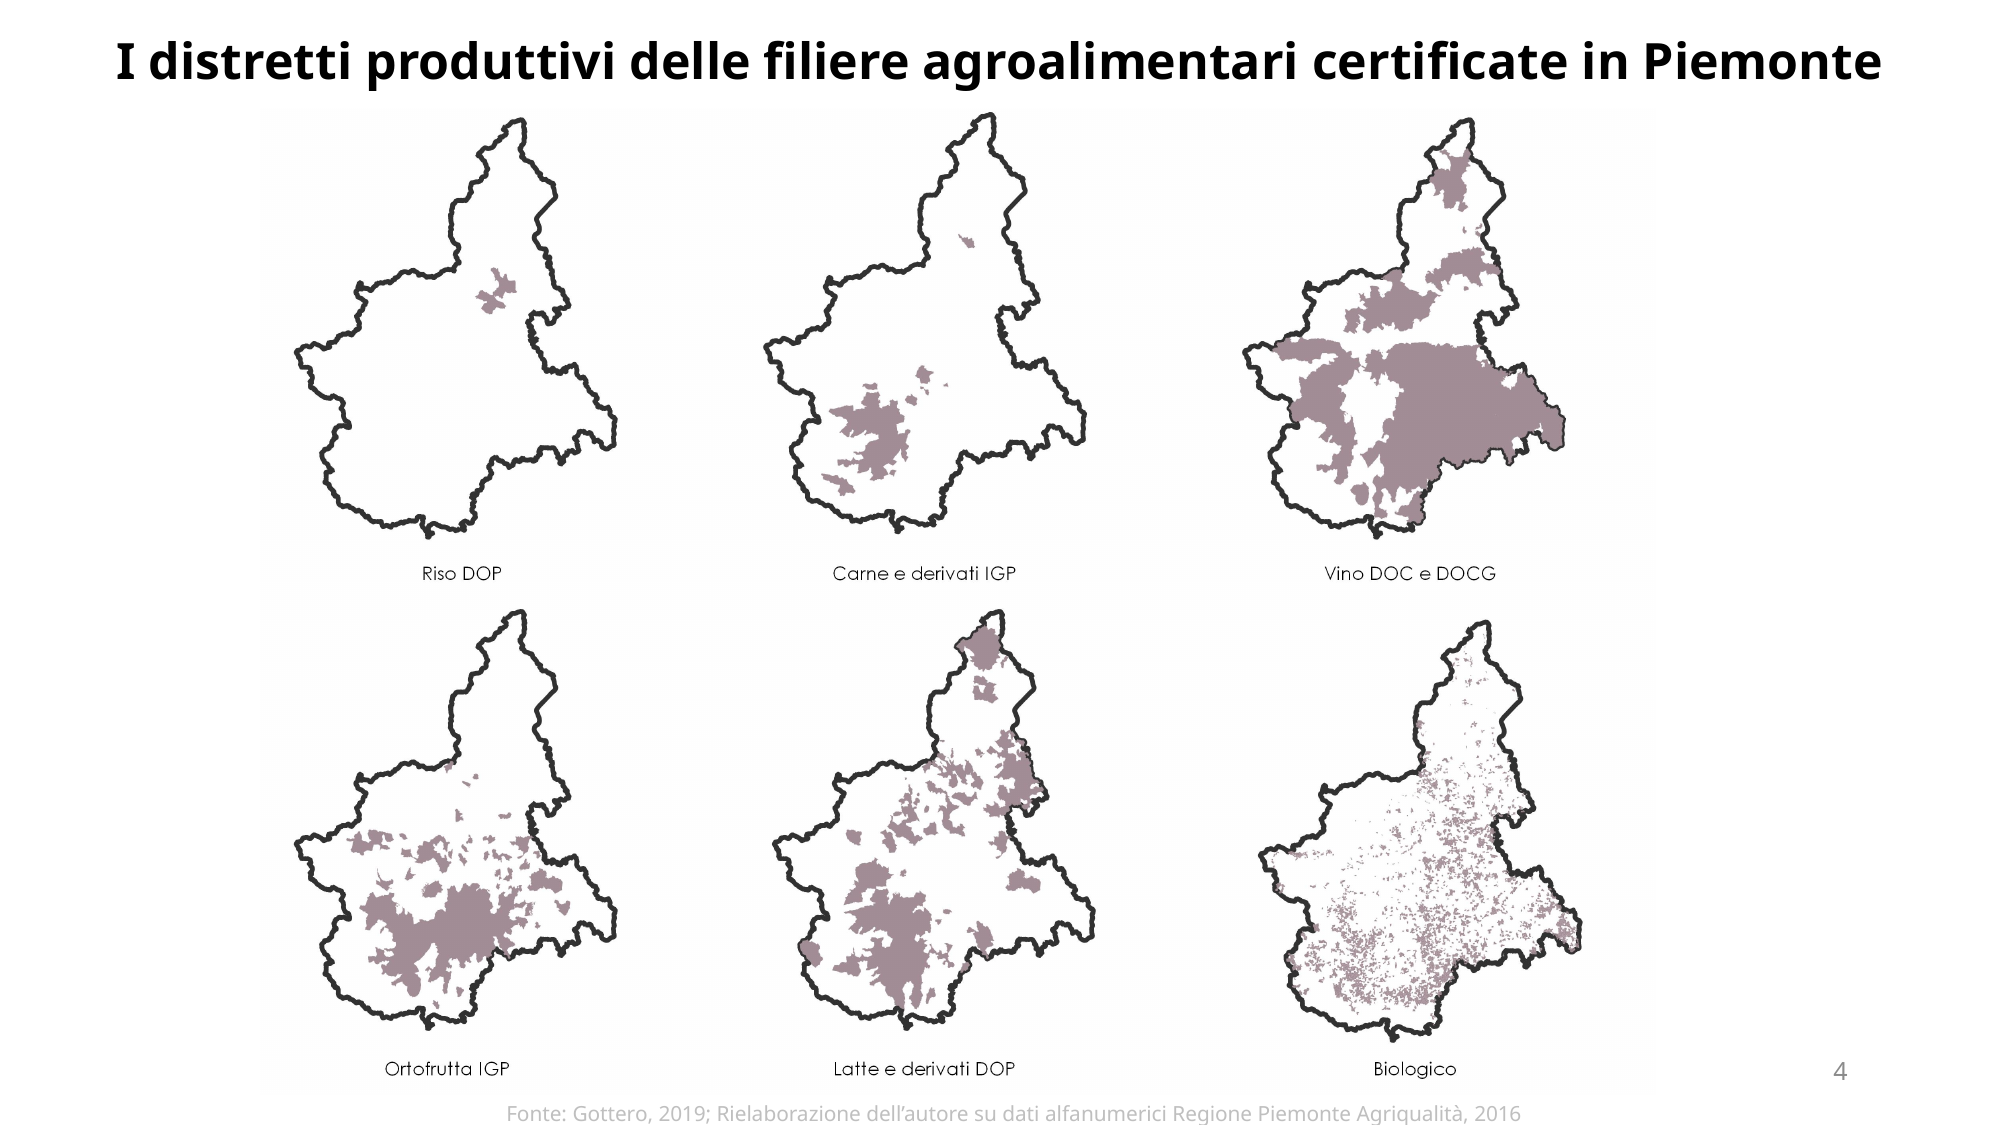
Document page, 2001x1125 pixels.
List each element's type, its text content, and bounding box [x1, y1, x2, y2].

slide_number 4 [1641, 1042, 1863, 1103]
picture [260, 108, 1656, 1095]
text_box Fonte: Gottero, 2019; Rielaborazione dell’autore su dati alfanumerici Regione Piemonte Agriqualità, 2016 [386, 1102, 1641, 1125]
text_box I distretti produttivi delle filiere agroalimentari certificate in Piemonte [0, 22, 2000, 98]
